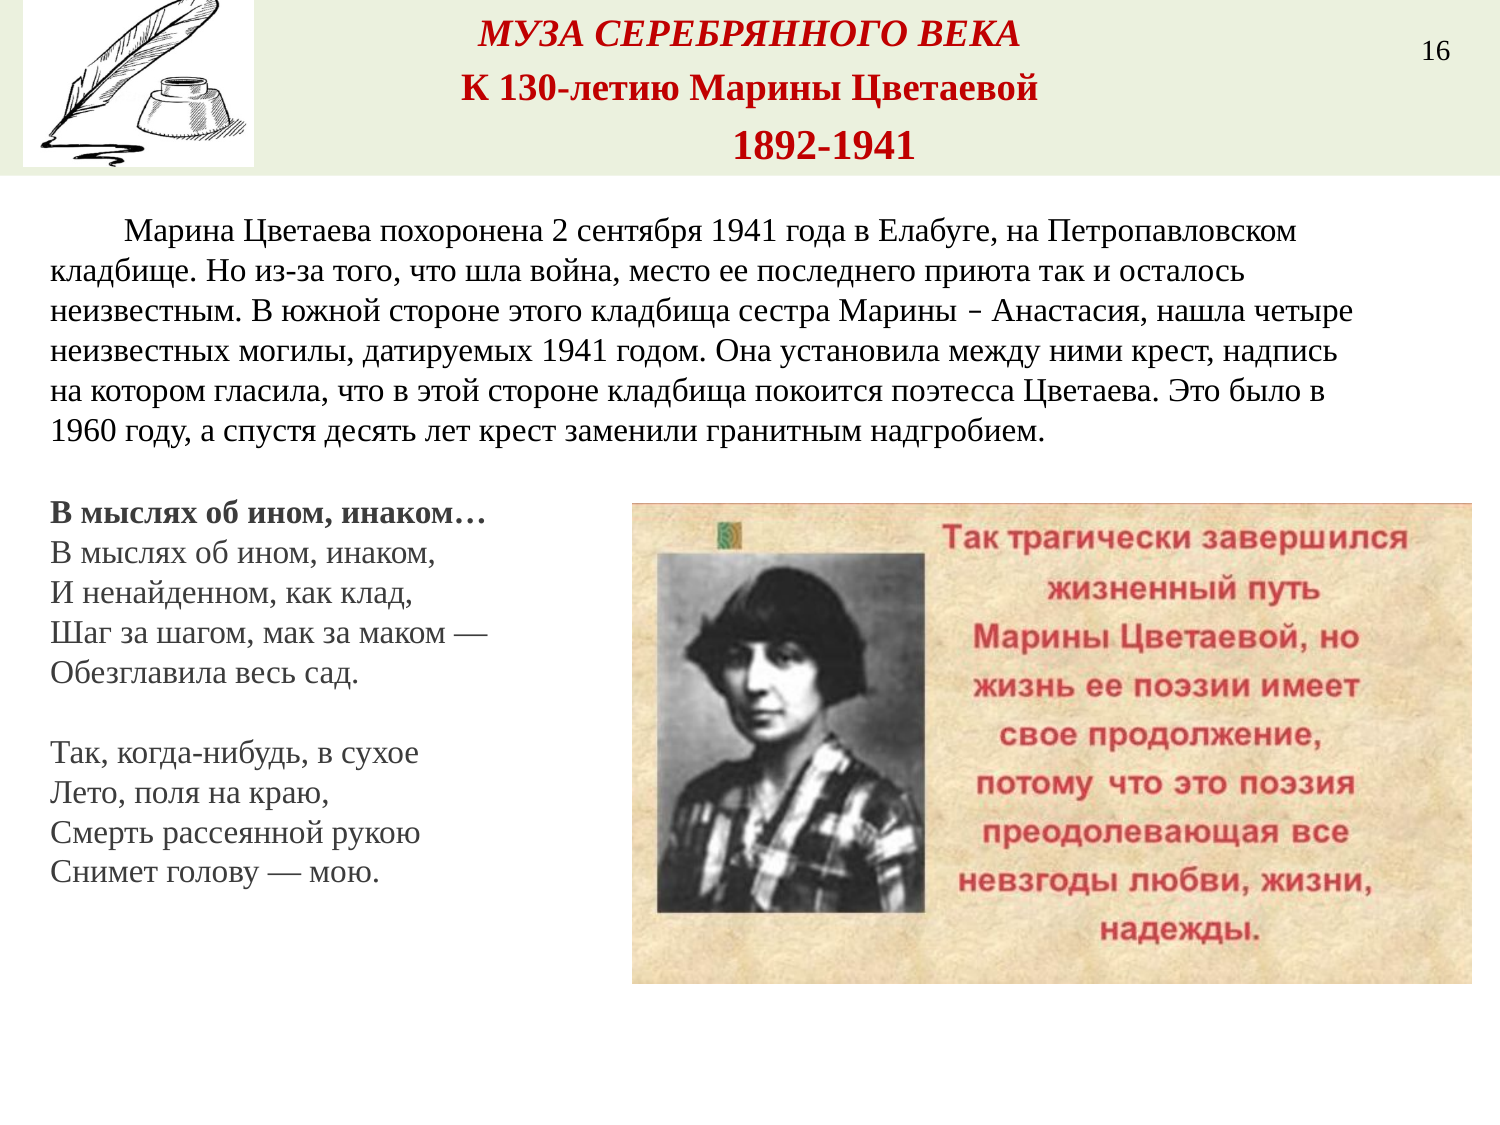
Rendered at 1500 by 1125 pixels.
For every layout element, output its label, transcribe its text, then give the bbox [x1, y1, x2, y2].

text_box Марина Цветаева похоронена 2 сентября 1941 года в Елабуге, на Петропавловском кладбище. Но из-за того, что шла война, место ее последнего приюта так и осталось неизвестным. В южной стороне этого кладбища сестра Марины – Анастасия, нашла четыре неизвестных могилы, датируемых 1941 годом. Она установила между ними крест, надпись на котором гласила, что в этой стороне кладбища покоится поэтесса Цветаева. Это было в 1960 году, а спустя десять лет крест заменили гранитным надгробием. [35, 200, 1371, 501]
text_box 16 [1406, 23, 1477, 74]
picture [632, 503, 1472, 985]
picture [23, 0, 255, 167]
text_box В мыслях об ином, инаком… В мыслях об ином, инаком, И ненайденном, как клад, Шаг за шагом, мак за маком — Обезглавила весь сад. Так, когда-нибудь, в сухое Лето, поля на краю, Смерть рассеянной рукою Снимет голову — мою. [35, 482, 586, 897]
subtitle МУЗА СЕРЕБРЯННОГО ВЕКА К 130-летию Марины Цветаевой 1892-1941 [0, 0, 1500, 176]
